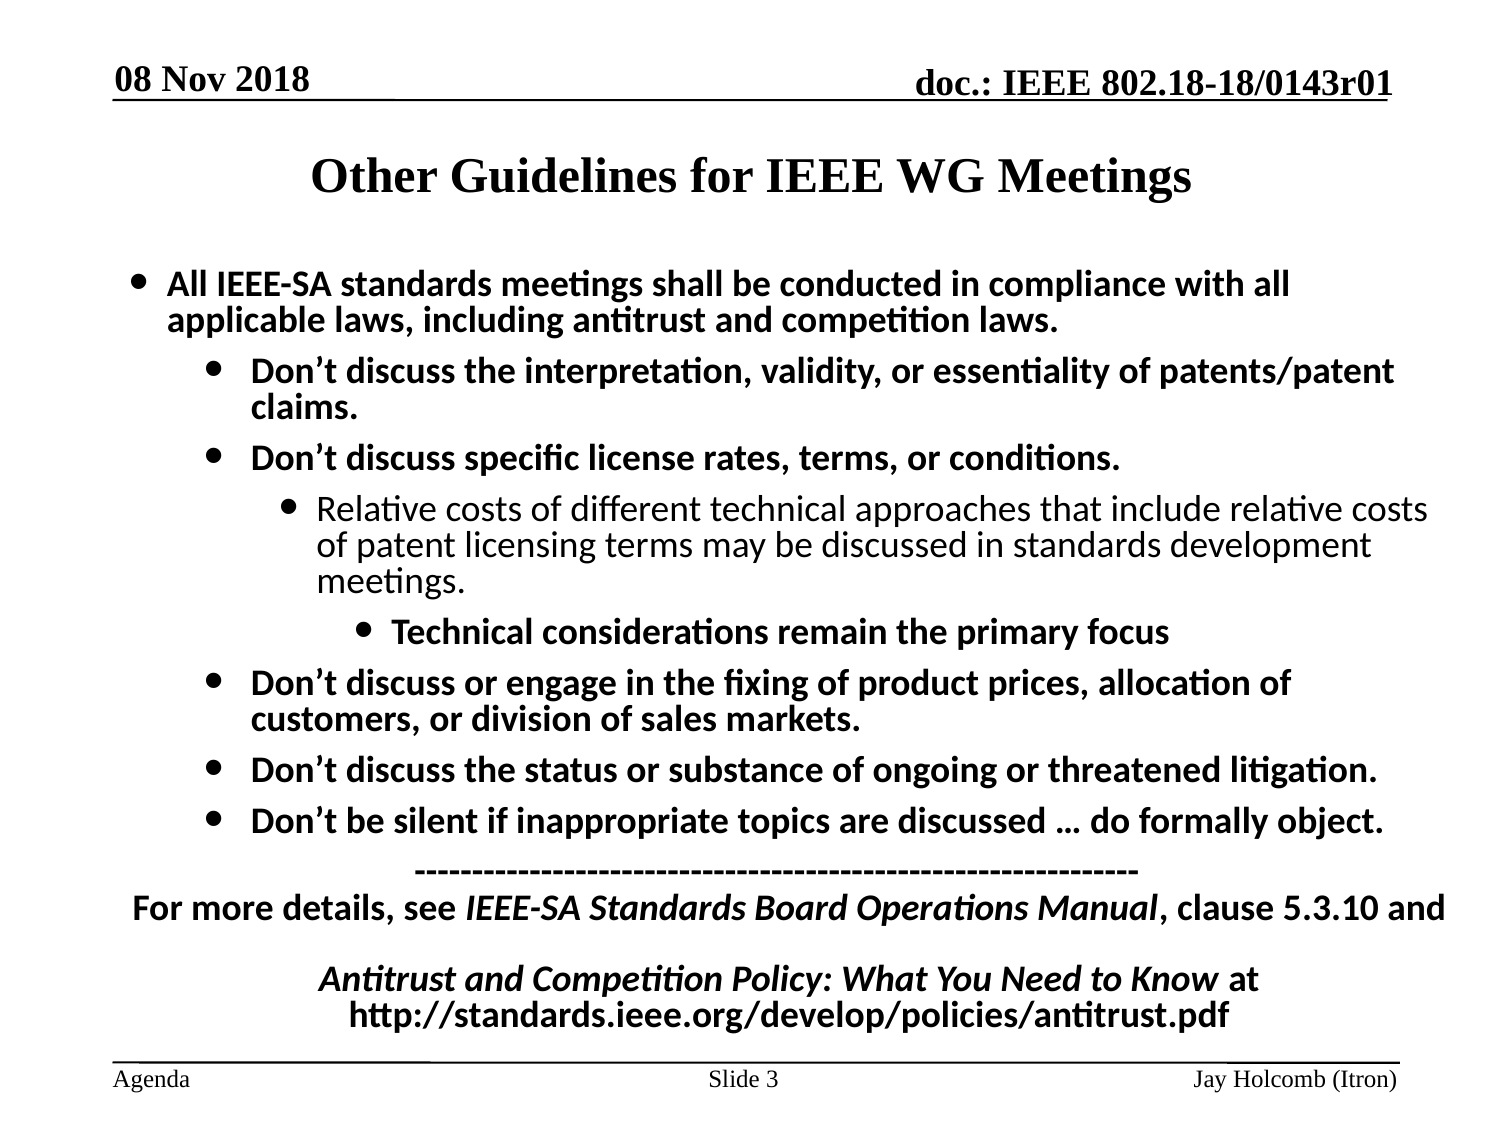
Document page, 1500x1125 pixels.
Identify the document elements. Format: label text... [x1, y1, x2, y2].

slide_number Slide 3 [687, 1061, 800, 1123]
text_box [87, 37, 1438, 163]
title Other Guidelines for IEEE WG Meetings [105, 163, 1398, 246]
footer Jay Holcomb (Itron) [874, 1063, 1398, 1093]
text_box All IEEE-SA standards meetings shall be conducted in compliance with all applicable laws, including antitrust and competition laws. Don’t discuss the interpretation, validity, or essentiality of patents/patent claims. Don’t discuss specific license rates, terms, or conditions. Relative costs of different technical approaches that include relative costs of patent licensing terms may be discussed in standards development meetings. Technical considerations remain the primary focus Don’t discuss or engage in the fixing of product prices, allocation of customers, or division of sales markets. Don’t discuss the status or substance of ongoing or threatened litigation. Don’t be silent if inappropriate topics are discussed … do formally object. --------------------------------------------------------------- For more details, see IEEE-SA Standards Board Operations Manual, clause 5.3.10 and Antitrust and Competition Policy: What You Need to Know at http://standards.ieee.org/develop/policies/antitrust.pdf [114, 224, 1465, 1063]
